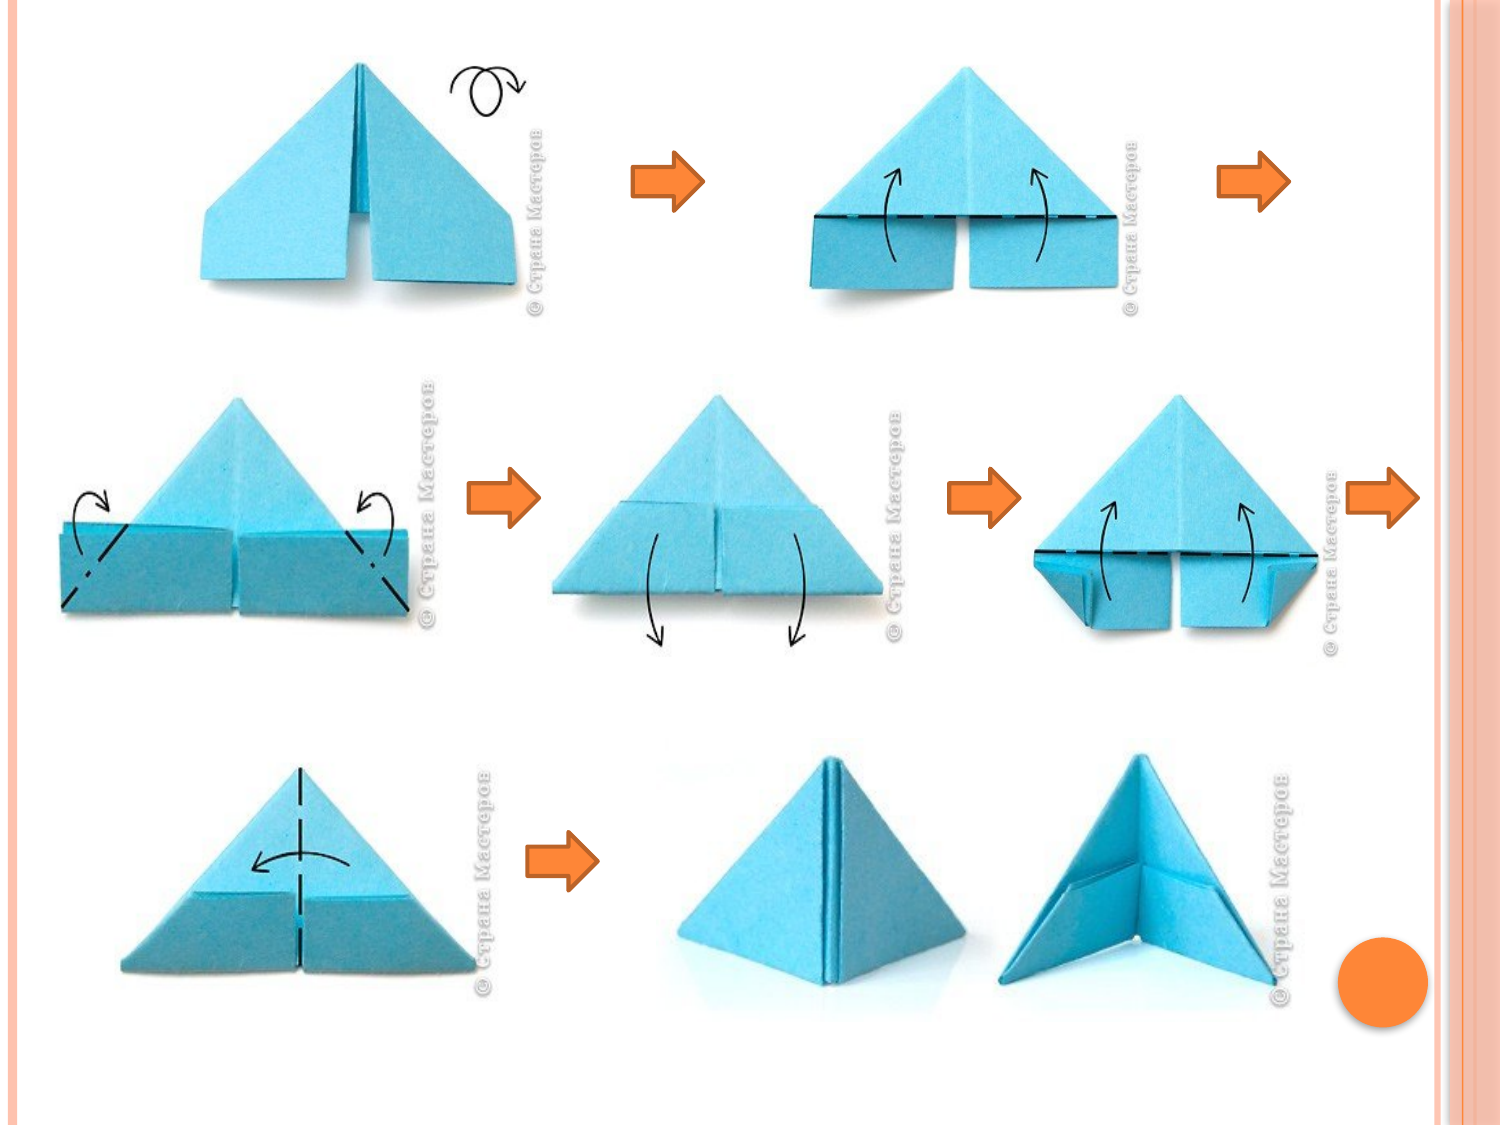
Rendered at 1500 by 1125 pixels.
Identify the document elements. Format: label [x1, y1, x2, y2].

text_box [630, 150, 706, 213]
picture [34, 374, 449, 645]
text_box [466, 466, 520, 530]
list [163, 34, 556, 329]
picture [93, 737, 505, 1011]
text_box [525, 830, 600, 893]
text_box [1355, 466, 1421, 530]
picture [655, 737, 1306, 1023]
text_box [1216, 150, 1292, 213]
picture [526, 374, 915, 657]
text_box [947, 466, 1001, 530]
picture [1007, 374, 1349, 669]
picture [784, 46, 1149, 328]
